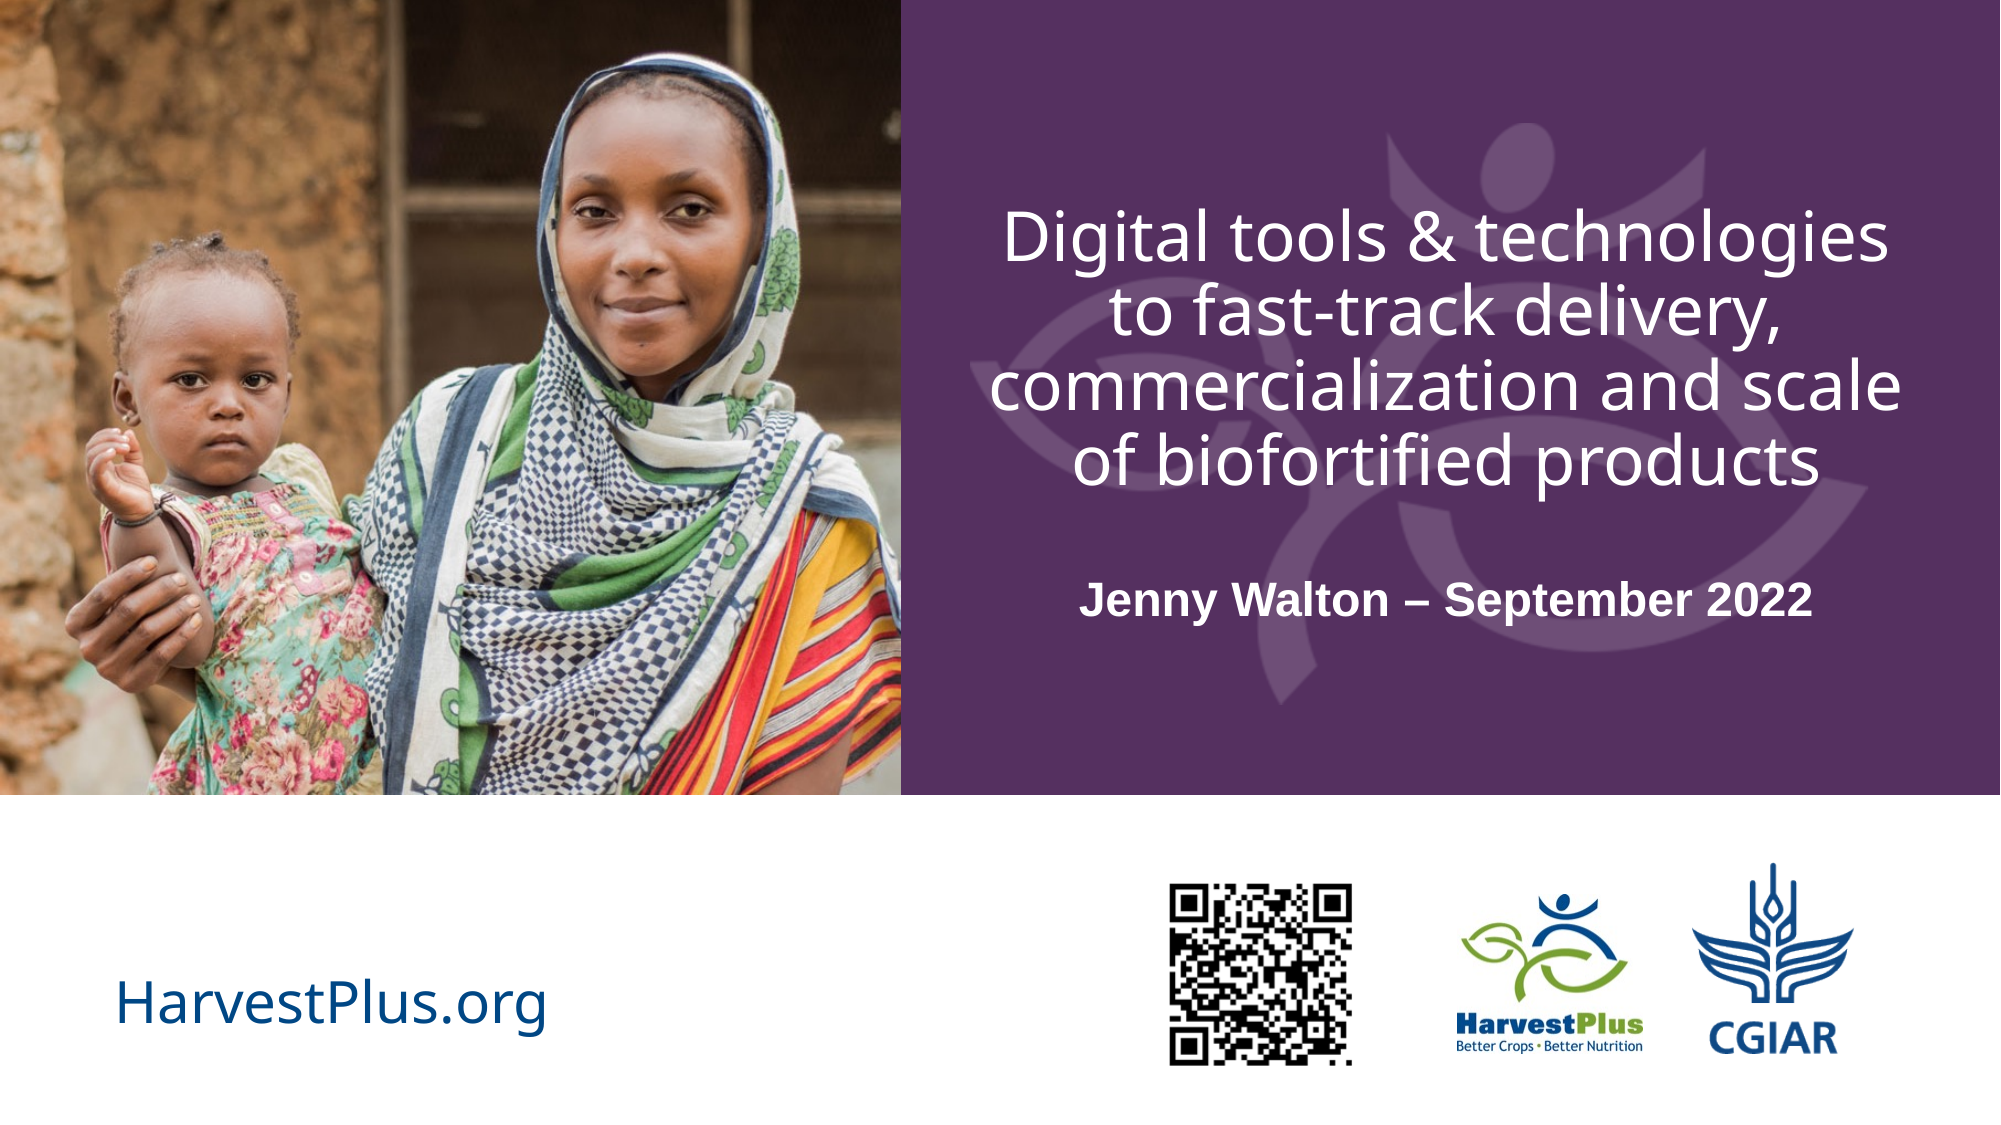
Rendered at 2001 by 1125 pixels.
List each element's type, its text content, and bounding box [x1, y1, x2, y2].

text_box Digital tools & technologies to fast-track delivery, commercialization and scale of biofortified products Jenny Walton – September 2022 [970, 164, 1922, 664]
picture [1457, 894, 1643, 1054]
picture [1158, 872, 1363, 1077]
picture [0, 0, 901, 795]
picture [1692, 862, 1855, 1054]
